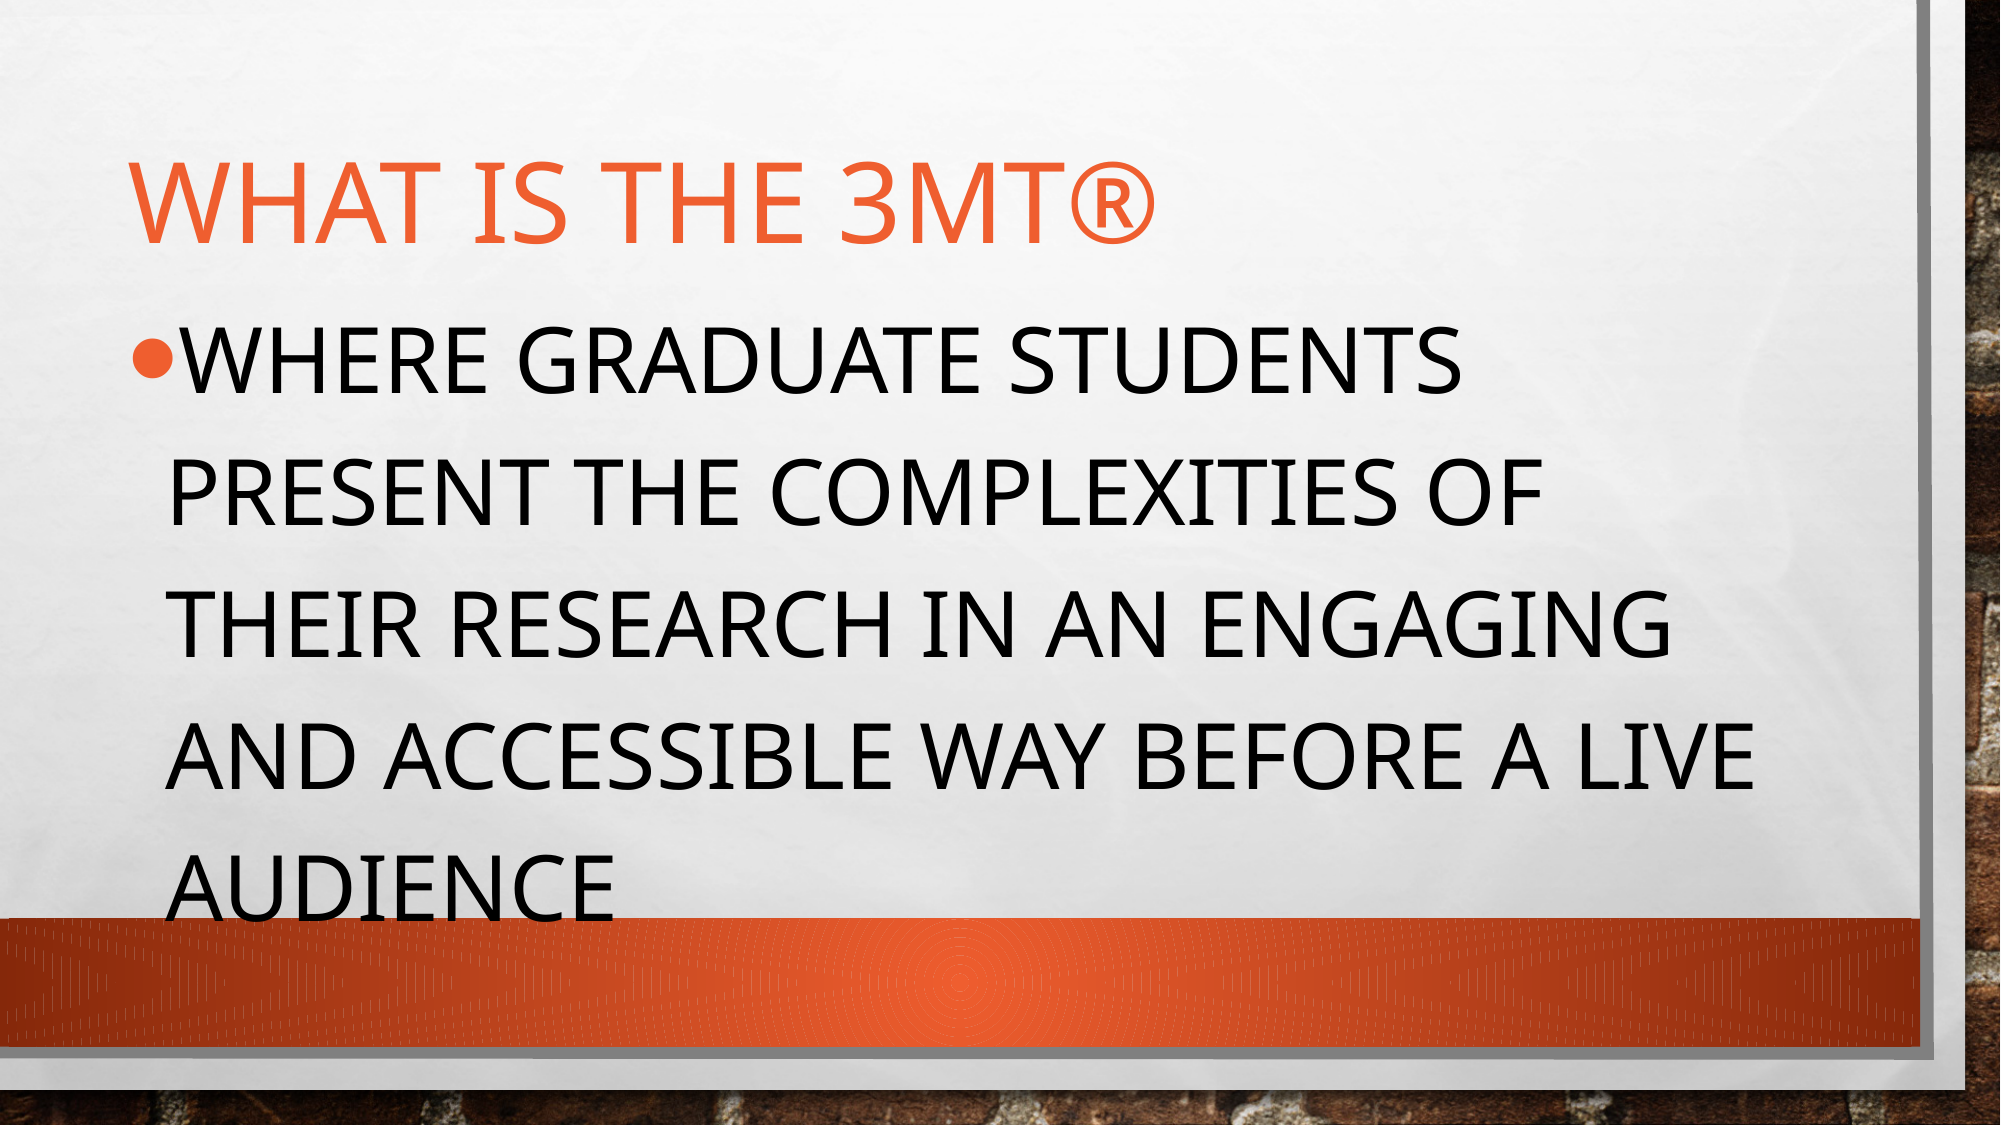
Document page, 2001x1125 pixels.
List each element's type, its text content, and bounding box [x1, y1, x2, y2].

list where graduate students present the complexities of their research in an engaging and accessible way before a live audience [112, 338, 1818, 882]
picture [0, 0, 2000, 1125]
title What is the 3mt® [112, 112, 1818, 302]
